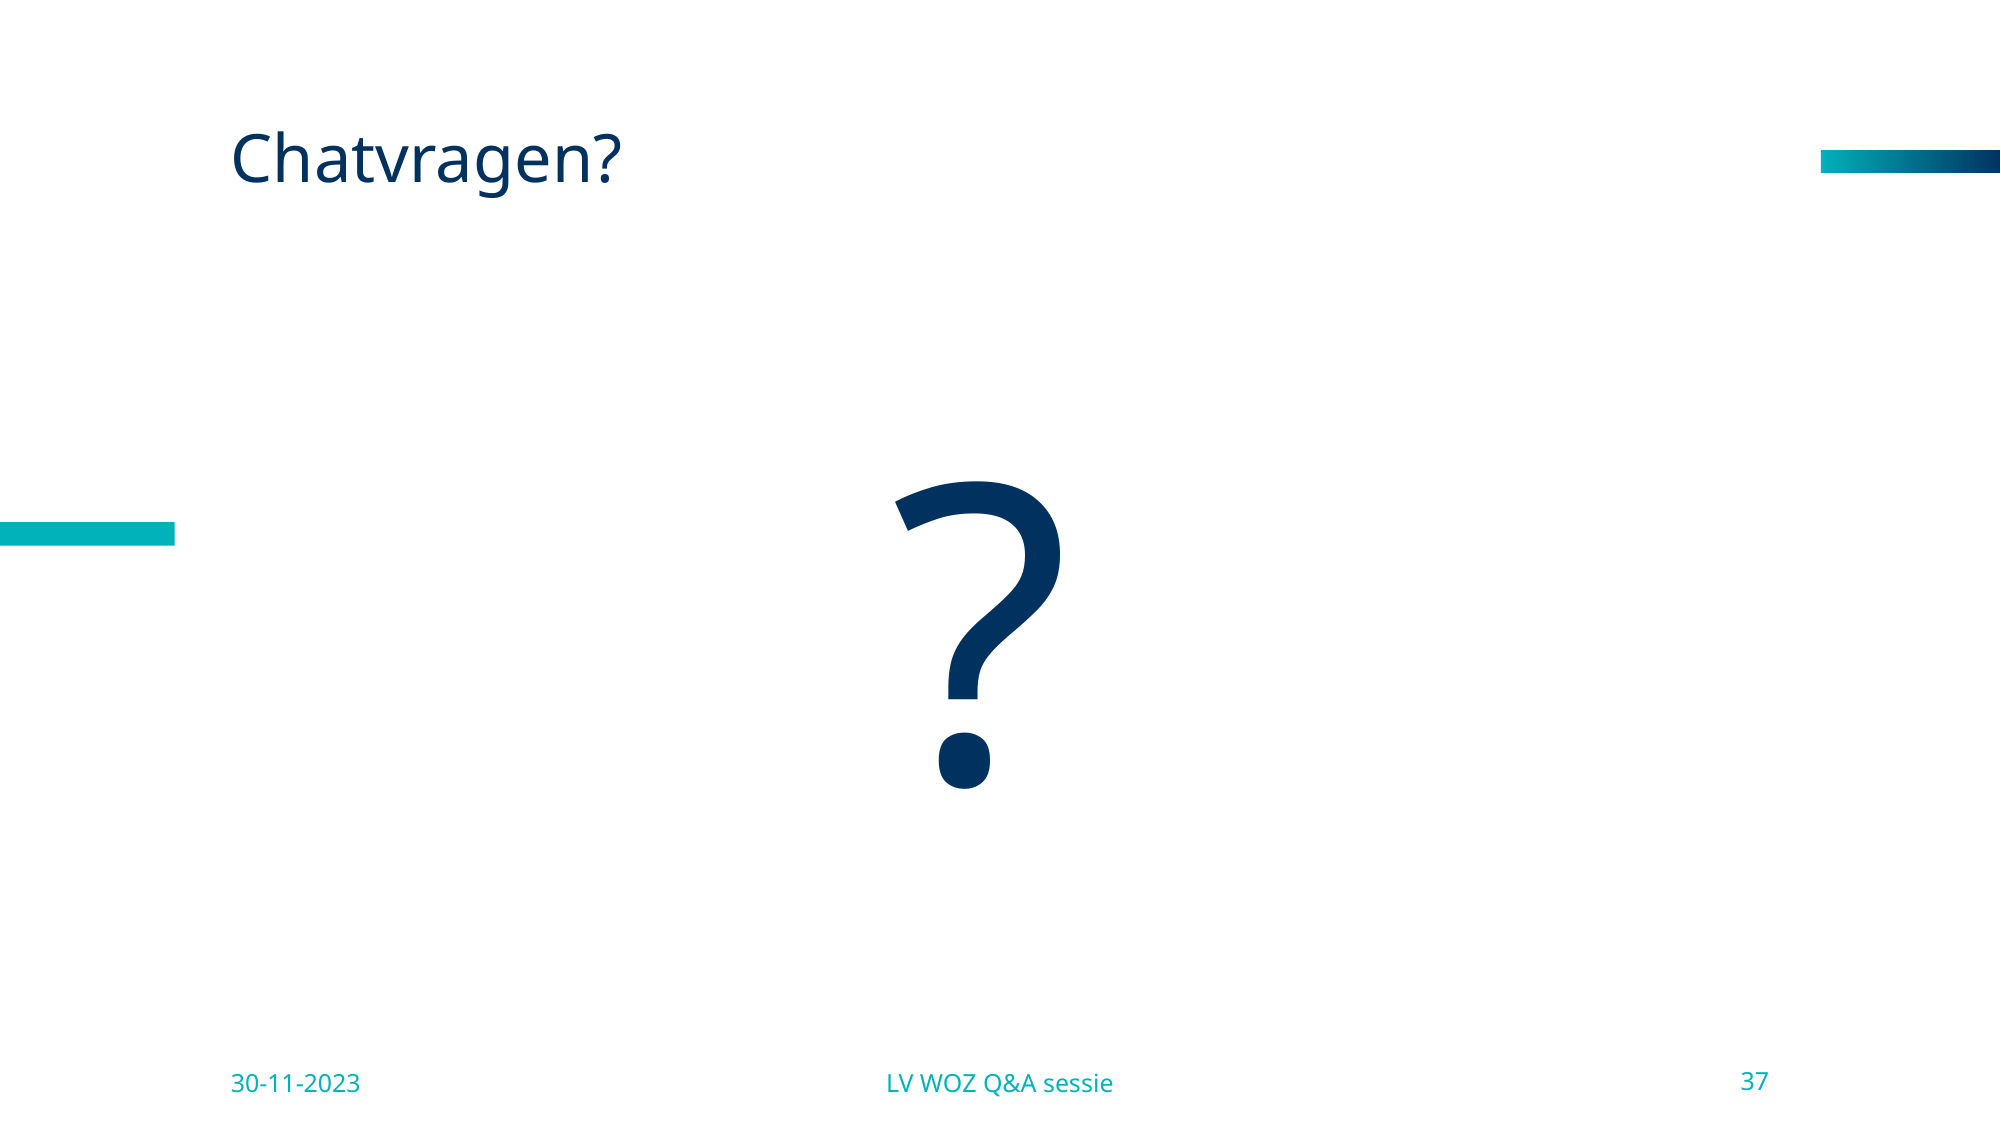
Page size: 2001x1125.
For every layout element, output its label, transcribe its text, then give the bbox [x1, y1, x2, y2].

title Chatvragen? [215, 84, 1785, 238]
footer LV WOZ Q&A sessie [456, 1058, 1544, 1106]
slide_number 37 [1602, 1058, 1784, 1106]
text_box ? [747, 400, 1253, 897]
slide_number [215, 1058, 398, 1106]
